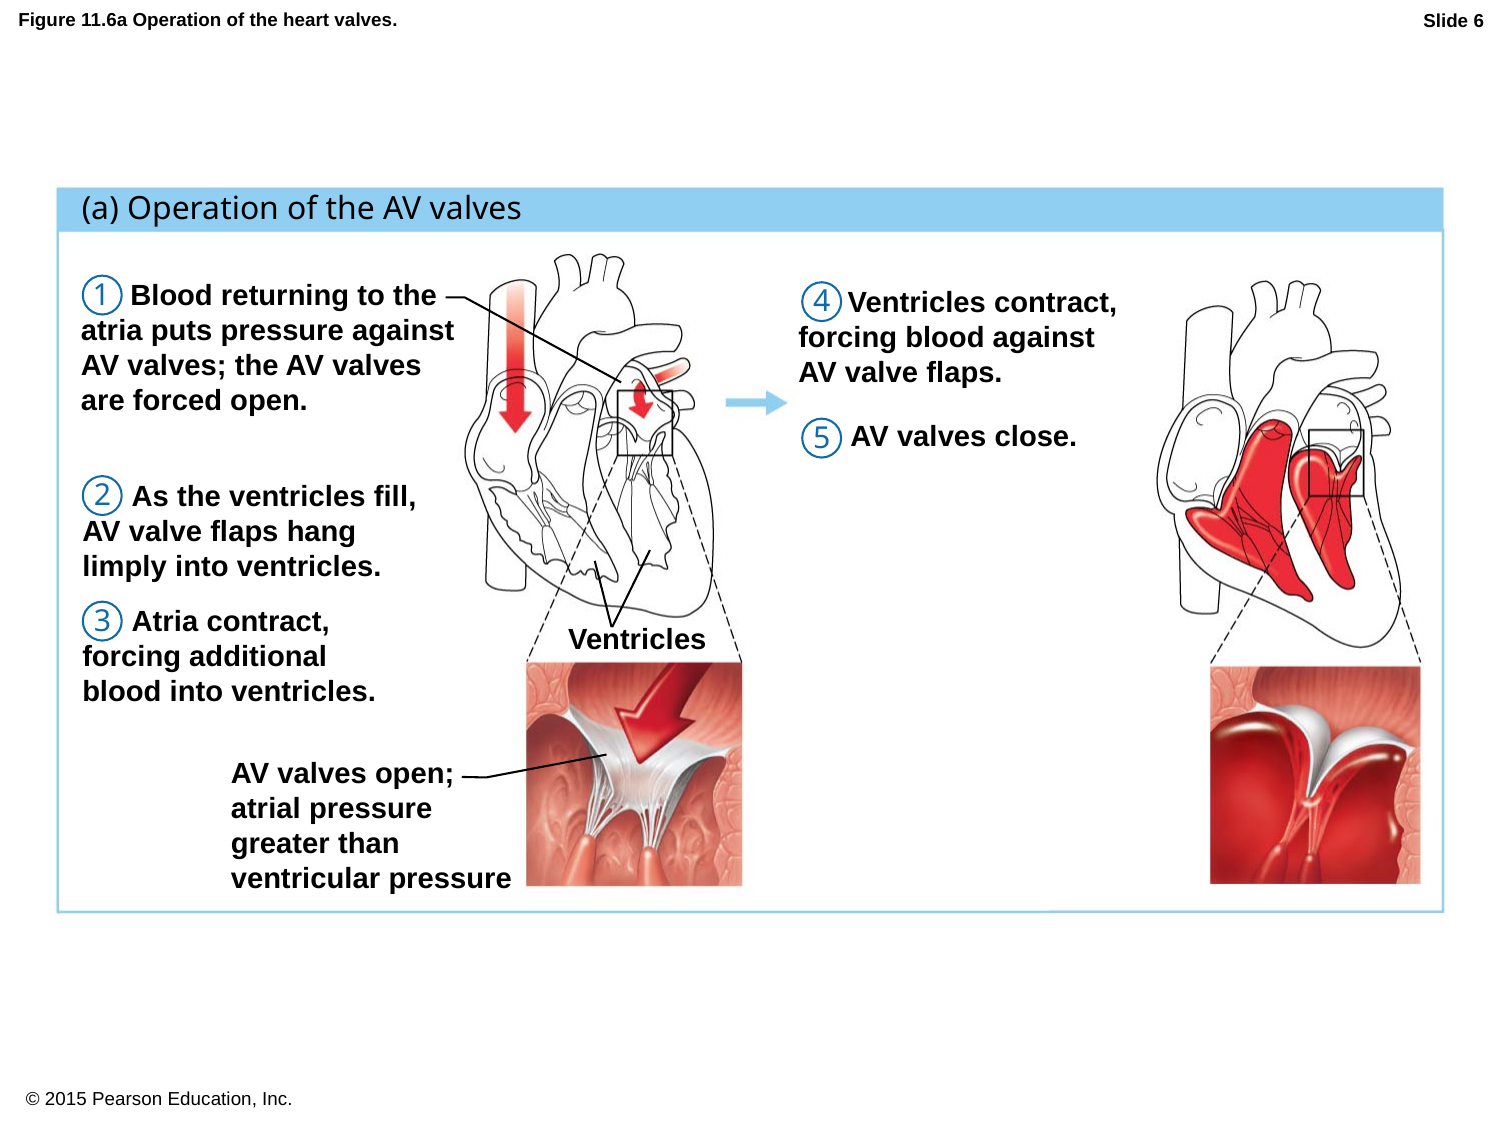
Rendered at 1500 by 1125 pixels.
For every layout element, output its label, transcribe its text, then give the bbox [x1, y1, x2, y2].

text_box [611, 549, 651, 628]
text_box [594, 560, 606, 628]
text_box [81, 475, 124, 517]
text_box Slide 6 [1382, 1, 1499, 52]
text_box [80, 274, 123, 317]
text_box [81, 600, 124, 643]
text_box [800, 281, 843, 323]
picture [48, 180, 1452, 945]
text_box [800, 417, 843, 460]
title Figure 11.6a Operation of the heart valves. [3, 0, 452, 50]
